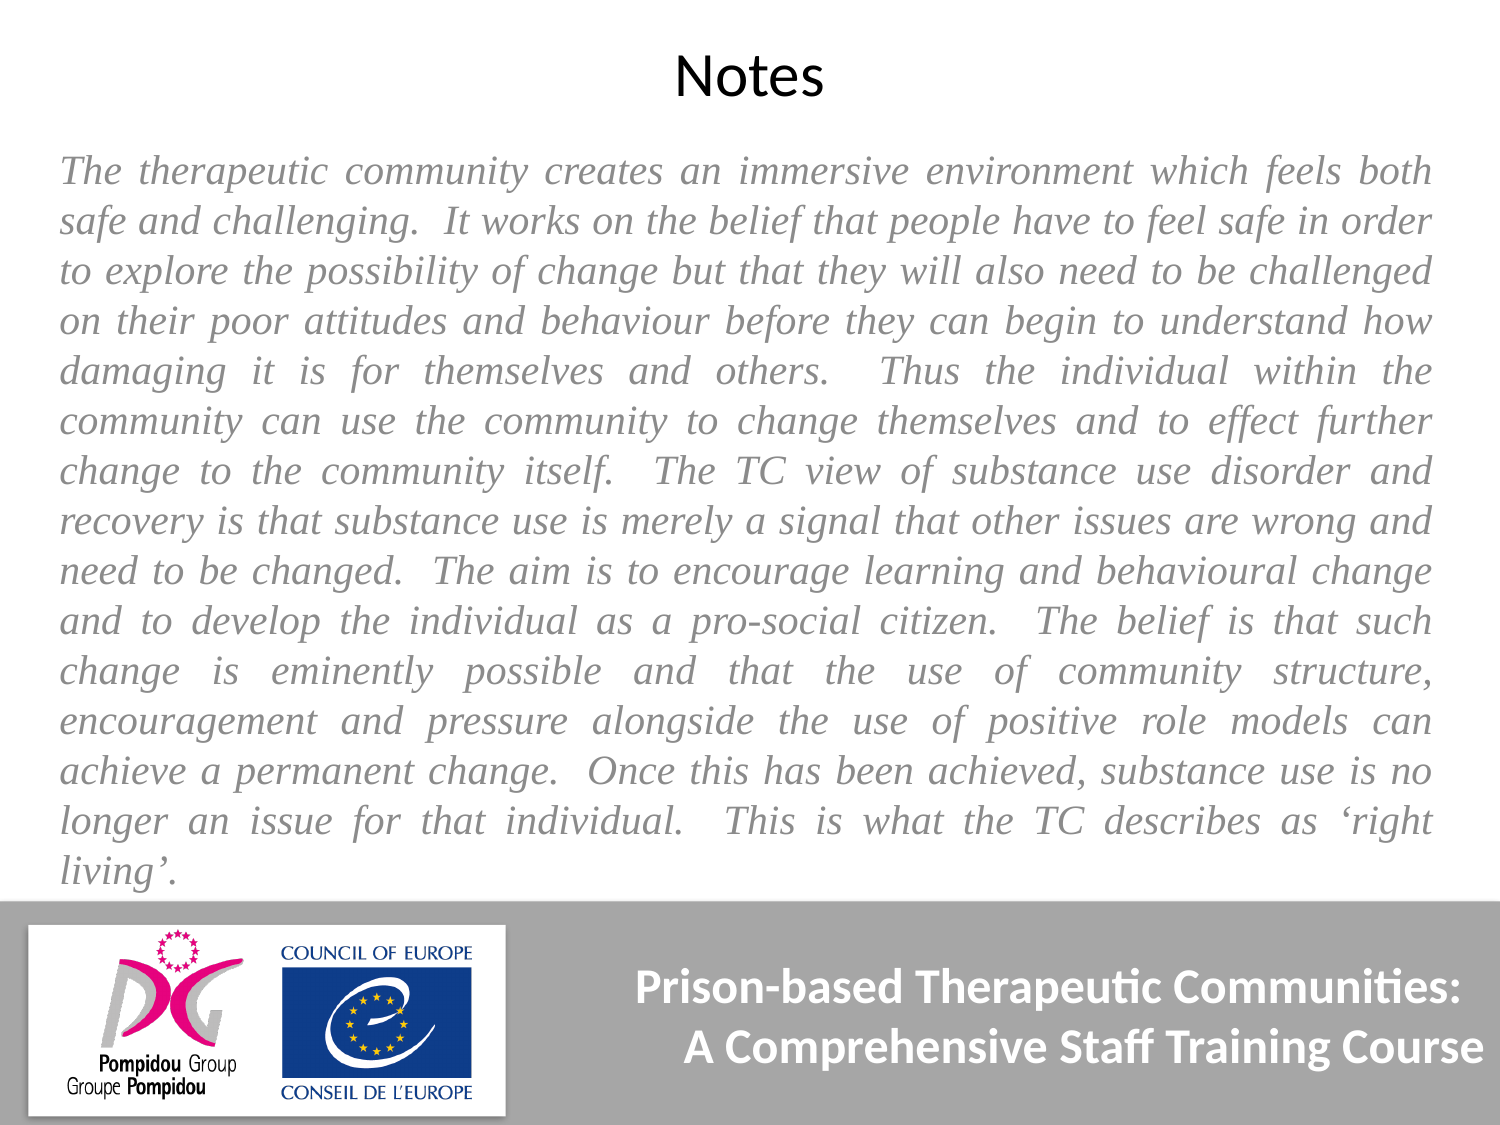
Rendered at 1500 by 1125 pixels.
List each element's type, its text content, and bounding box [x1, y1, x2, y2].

subtitle The therapeutic community creates an immersive environment which feels both safe and challenging. It works on the belief that people have to feel safe in order to explore the possibility of change but that they will also need to be challenged on their poor attitudes and behaviour before they can begin to understand how damaging it is for themselves and others. Thus the individual within the community can use the community to change themselves and to effect further change to the community itself. The TC view of substance use disorder and recovery is that substance use is merely a signal that other issues are wrong and need to be changed. The aim is to encourage learning and behavioural change and to develop the individual as a pro-social citizen. The belief is that such change is eminently possible and that the use of community structure, encouragement and pressure alongside the use of positive role models can achieve a permanent change. Once this has been achieved, substance use is no longer an issue for that individual. This is what the TC describes as ‘right living’. . [44, 135, 1449, 898]
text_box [0, 901, 1500, 1125]
title Notes [112, 25, 1388, 117]
